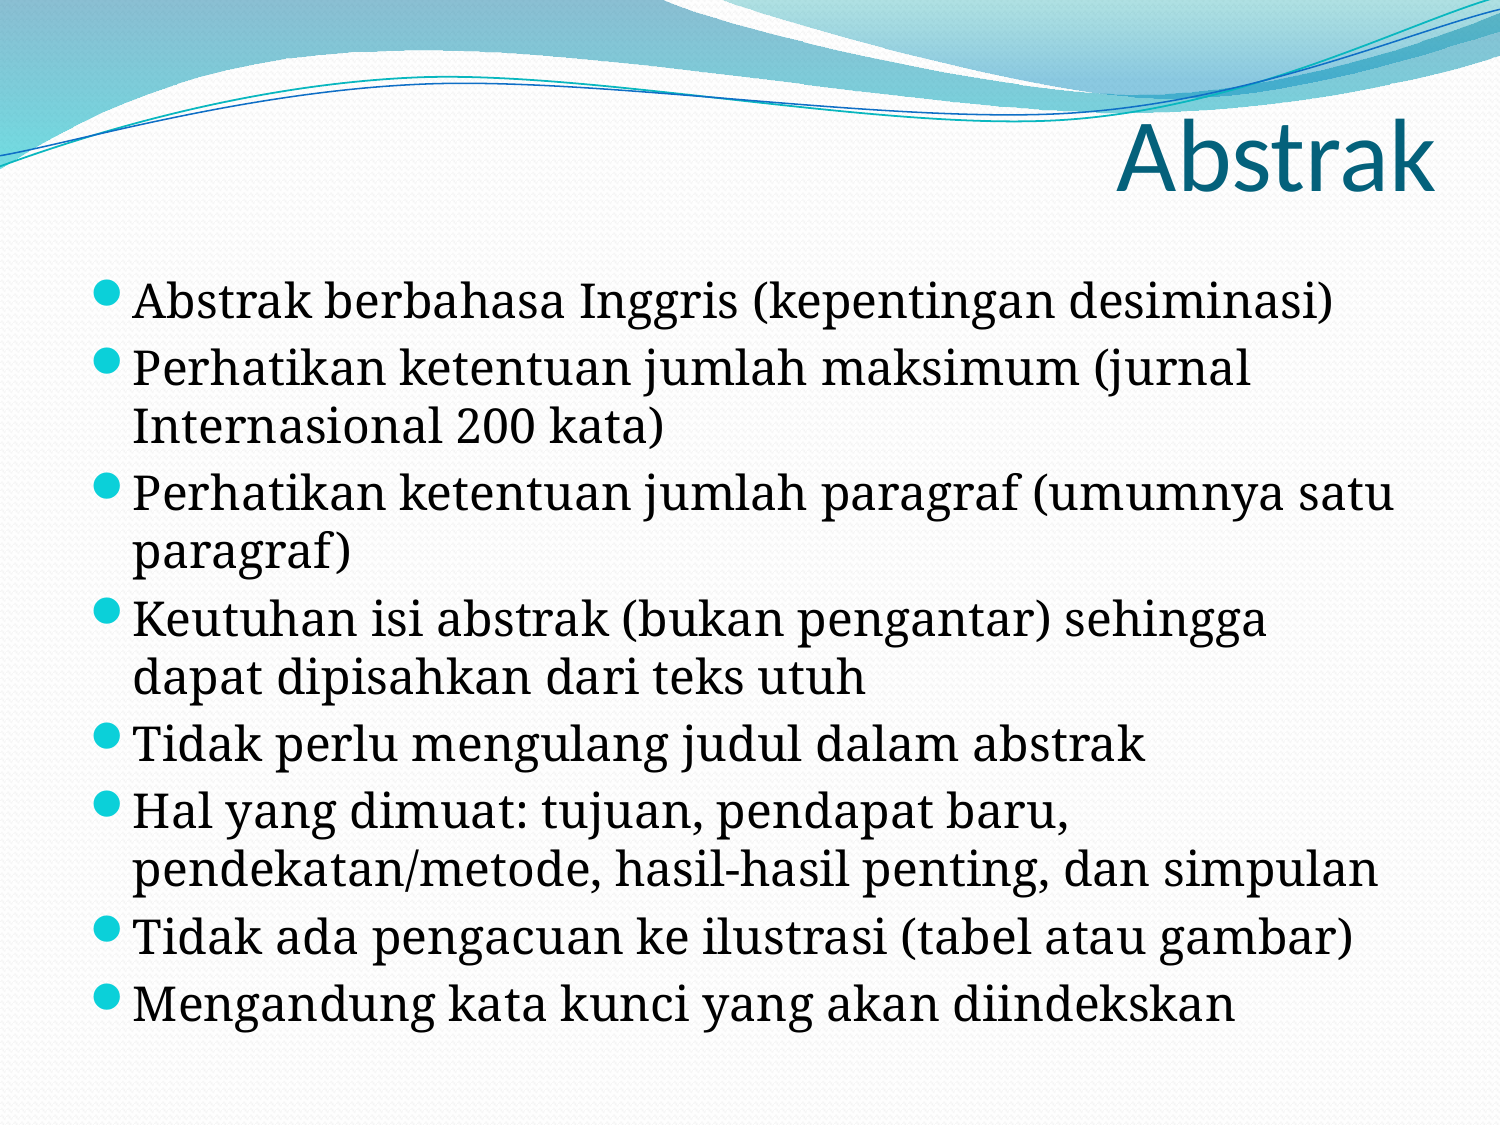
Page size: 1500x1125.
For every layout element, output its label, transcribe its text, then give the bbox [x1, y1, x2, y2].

list Abstrak berbahasa Inggris (kepentingan desiminasi) Perhatikan ketentuan jumlah maksimum (jurnal Internasional 200 kata) Perhatikan ketentuan jumlah paragraf (umumnya satu paragraf) Keutuhan isi abstrak (bukan pengantar) sehingga dapat dipisahkan dari teks utuh Tidak perlu mengulang judul dalam abstrak Hal yang dimuat: tujuan, pendapat baru, pendekatan/metode, hasil-hasil penting, dan simpulan Tidak ada pengacuan ke ilustrasi (tabel atau gambar) Mengandung kata kunci yang akan diindekskan [75, 262, 1425, 1050]
title Abstrak [87, 24, 1438, 213]
